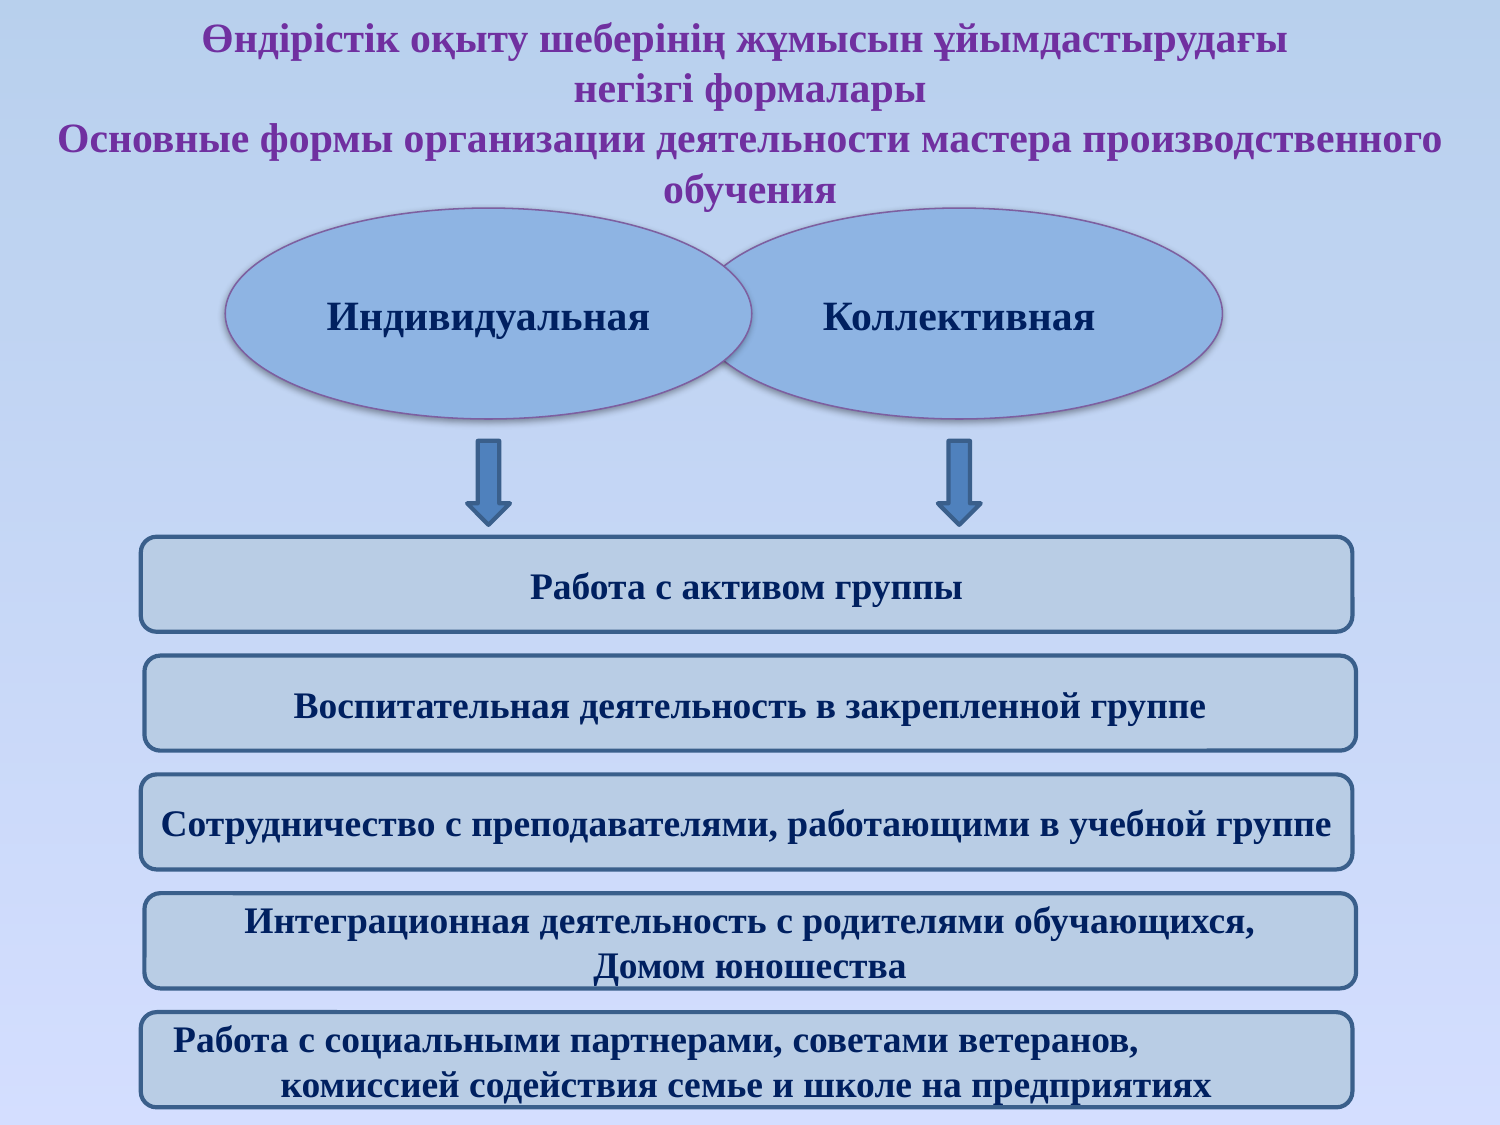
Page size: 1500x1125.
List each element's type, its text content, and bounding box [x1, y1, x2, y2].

text_box Работа с социальными партнерами, советами ветеранов, комиссией содействия семье и школе на предприятиях [138, 1009, 1355, 1110]
text_box Воспитательная деятельность в закрепленной группе [142, 653, 1359, 753]
title Өндірістік оқыту шеберінің жұмысын ұйымдастырудағы негізгі формалары Основные формы организации деятельности мастера производственного обучения [0, 35, 1500, 188]
text_box Коллективная [725, 207, 1224, 420]
text_box Работа с активом группы [138, 534, 1355, 634]
text_box Сотрудничество с преподавателями, работающими в учебной группе [138, 772, 1355, 872]
text_box Интеграционная деятельность с родителями обучающихся, Домом юношества [142, 891, 1359, 991]
text_box [935, 438, 983, 527]
text_box [465, 438, 512, 527]
text_box Индивидуальная [224, 207, 753, 420]
